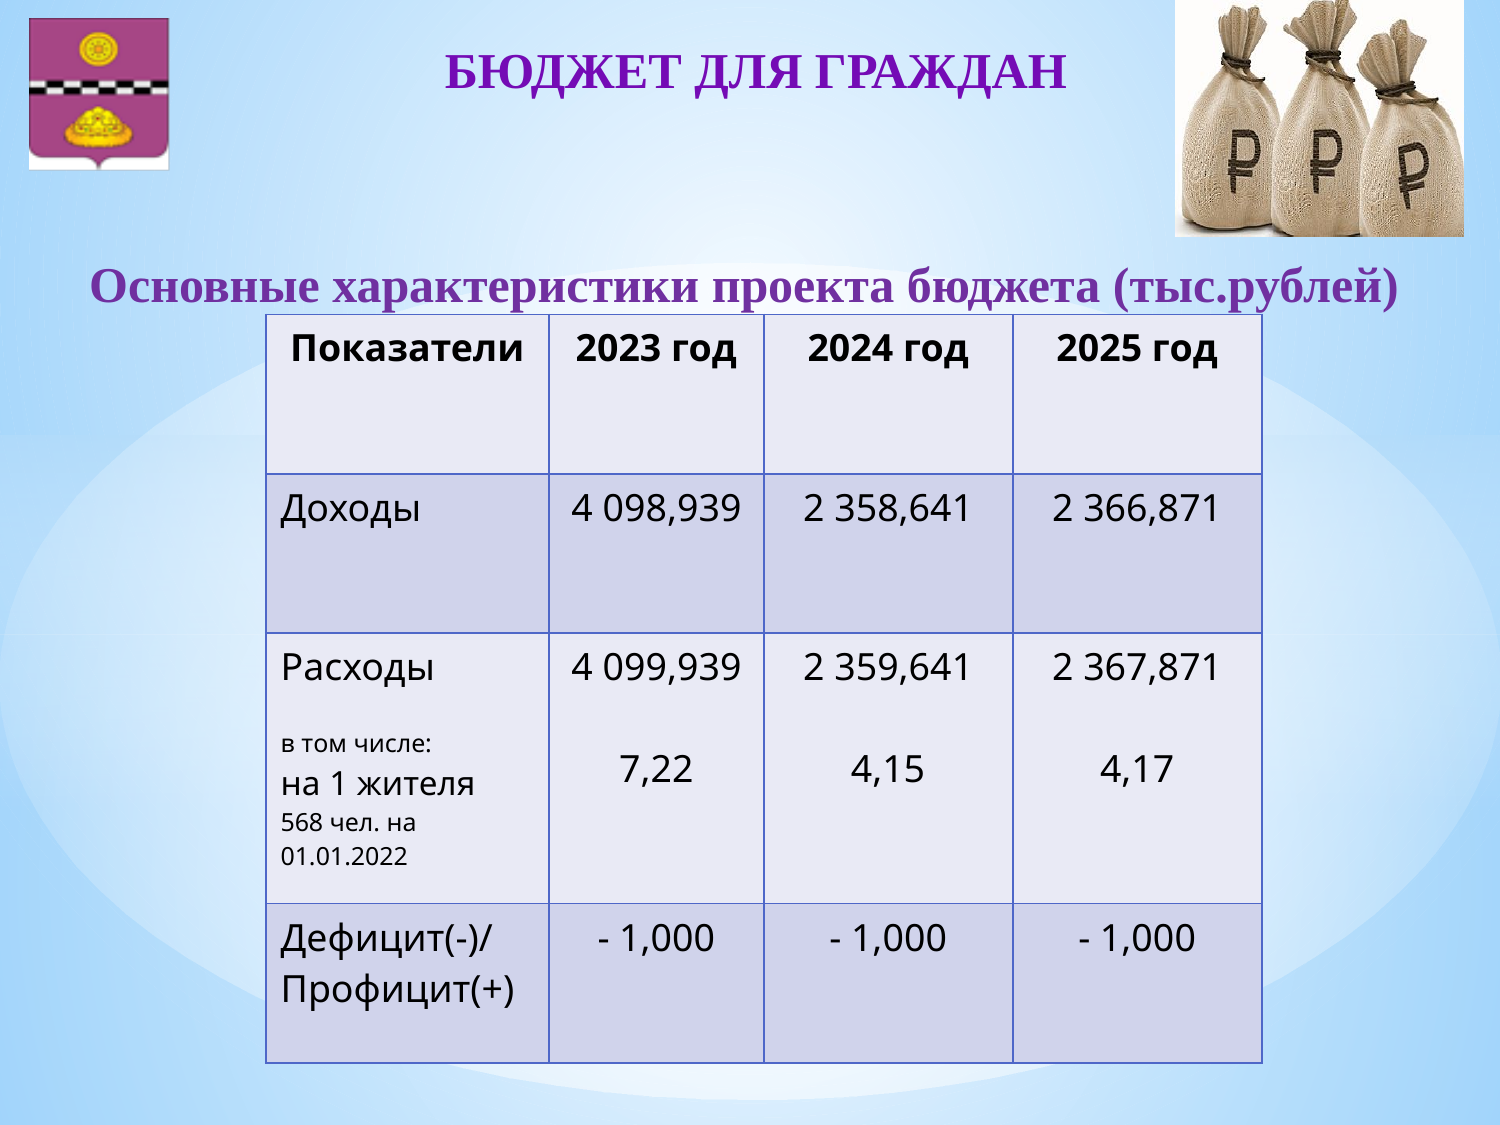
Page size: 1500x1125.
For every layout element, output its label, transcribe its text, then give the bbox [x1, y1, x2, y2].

subtitle Основные характеристики проекта бюджета (тыс.рублей) [17, 168, 1471, 1083]
table_cell - 1,000 [765, 904, 1012, 1062]
table_header 2024 год [765, 315, 1012, 473]
table_cell 2 359,641 4,15 [765, 634, 1012, 903]
table_cell Доходы [267, 475, 548, 632]
picture [1174, 0, 1464, 237]
picture [29, 18, 172, 173]
table_header 2025 год [1014, 315, 1261, 473]
table_header 2023 год [550, 315, 763, 473]
table_header Показатели [267, 315, 548, 473]
table_cell 2 366,871 [1014, 475, 1261, 632]
table_cell - 1,000 [1014, 904, 1261, 1062]
table_cell 2 367,871 4,17 [1014, 634, 1261, 903]
title БЮДЖЕТ ДЛЯ ГРАЖДАН [176, 30, 1168, 161]
table_cell 2 358,641 [765, 475, 1012, 632]
table_cell 4 098,939 [550, 475, 763, 632]
table_cell Расходы в том числе: на 1 жителя 568 чел. на 01.01.2022 [267, 634, 548, 903]
table_cell Дефицит(-)/ Профицит(+) [267, 904, 548, 1062]
table_cell 4 099,939 7,22 [550, 634, 763, 903]
table_cell - 1,000 [550, 904, 763, 1062]
